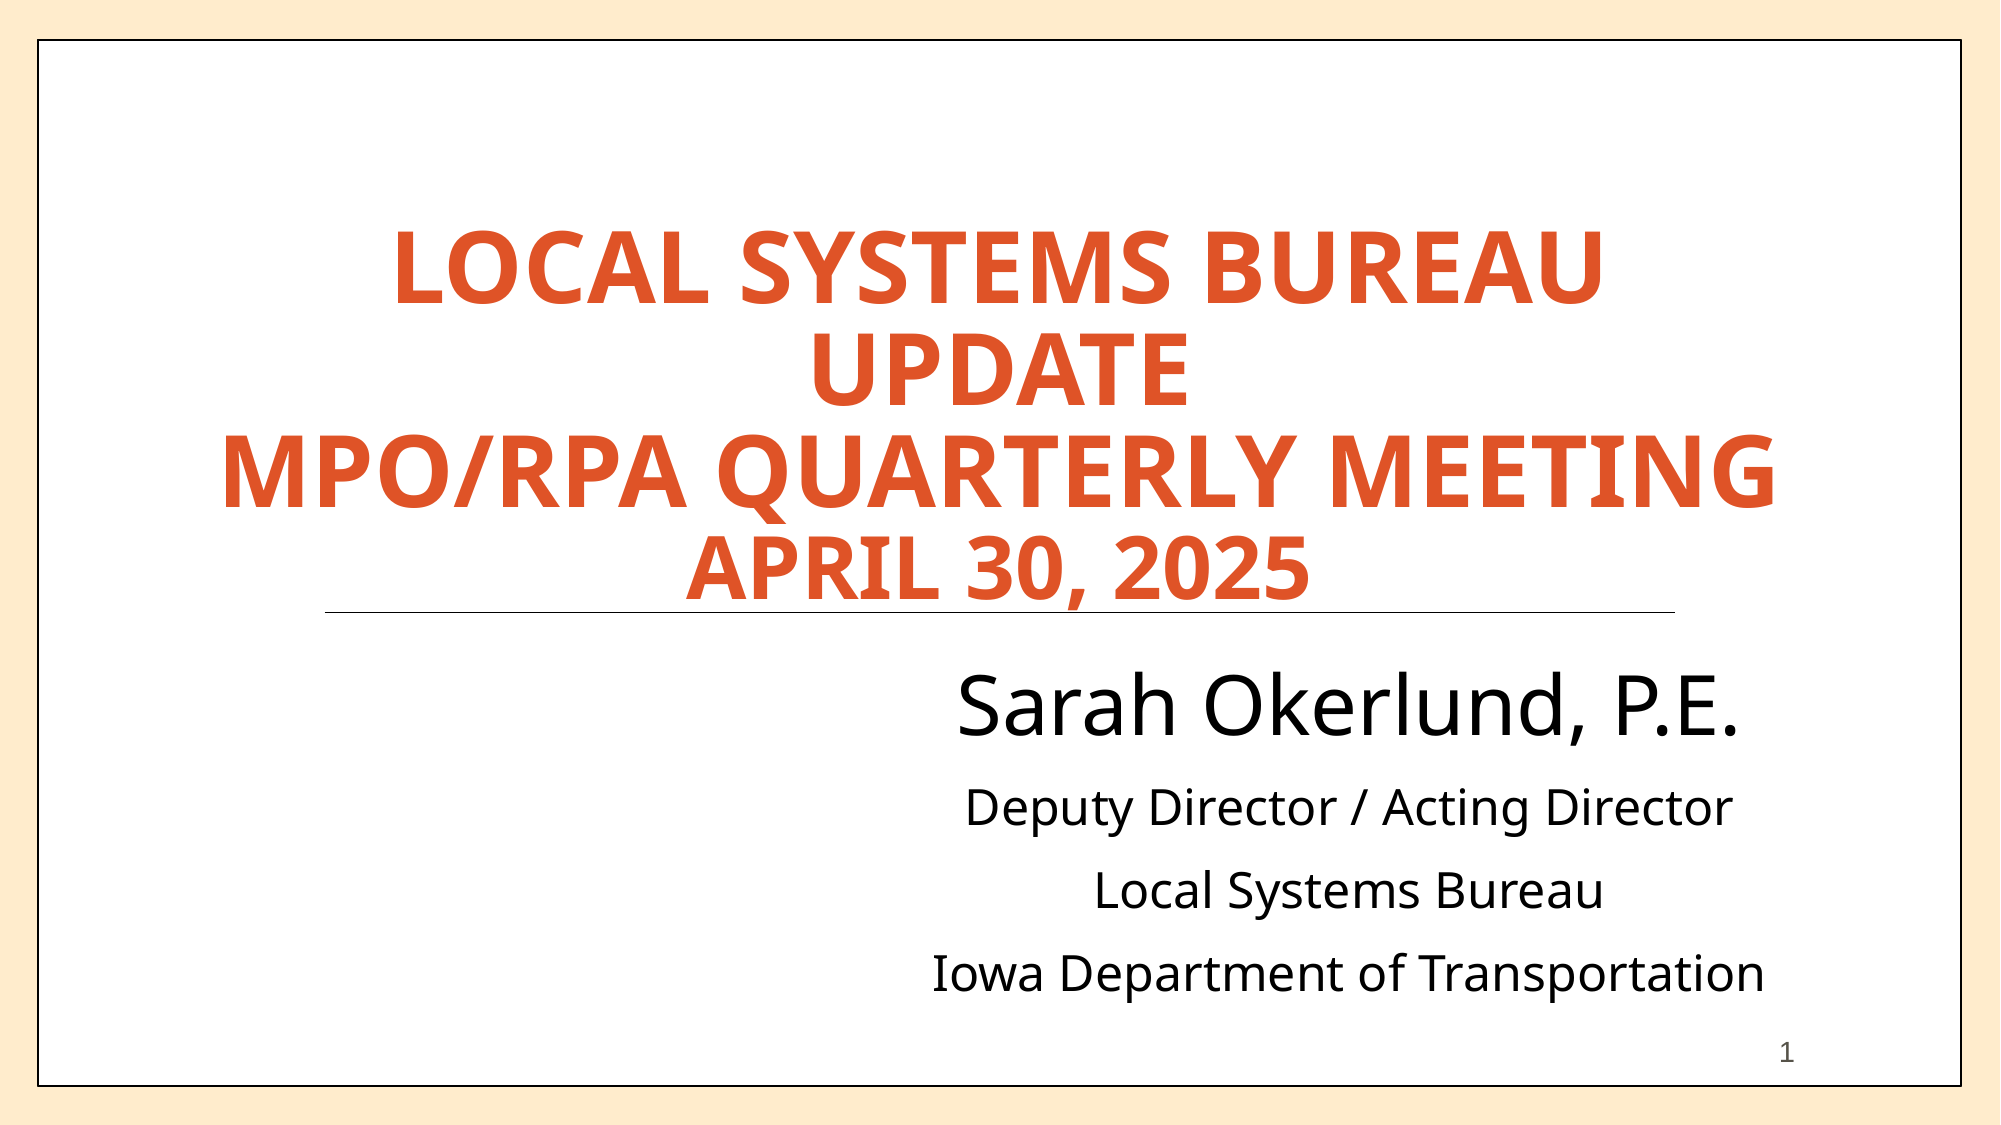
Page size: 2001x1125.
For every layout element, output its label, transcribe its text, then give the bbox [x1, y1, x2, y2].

slide_number 1 [1530, 1020, 1811, 1081]
title Local systems bureau update mpo/rpa quarterly Meeting April 30, 2025 [182, 144, 1818, 625]
subtitle Sarah Okerlund, P.E. Deputy Director / Acting Director Local Systems Bureau Iowa Department of Transportation [757, 655, 1942, 1054]
